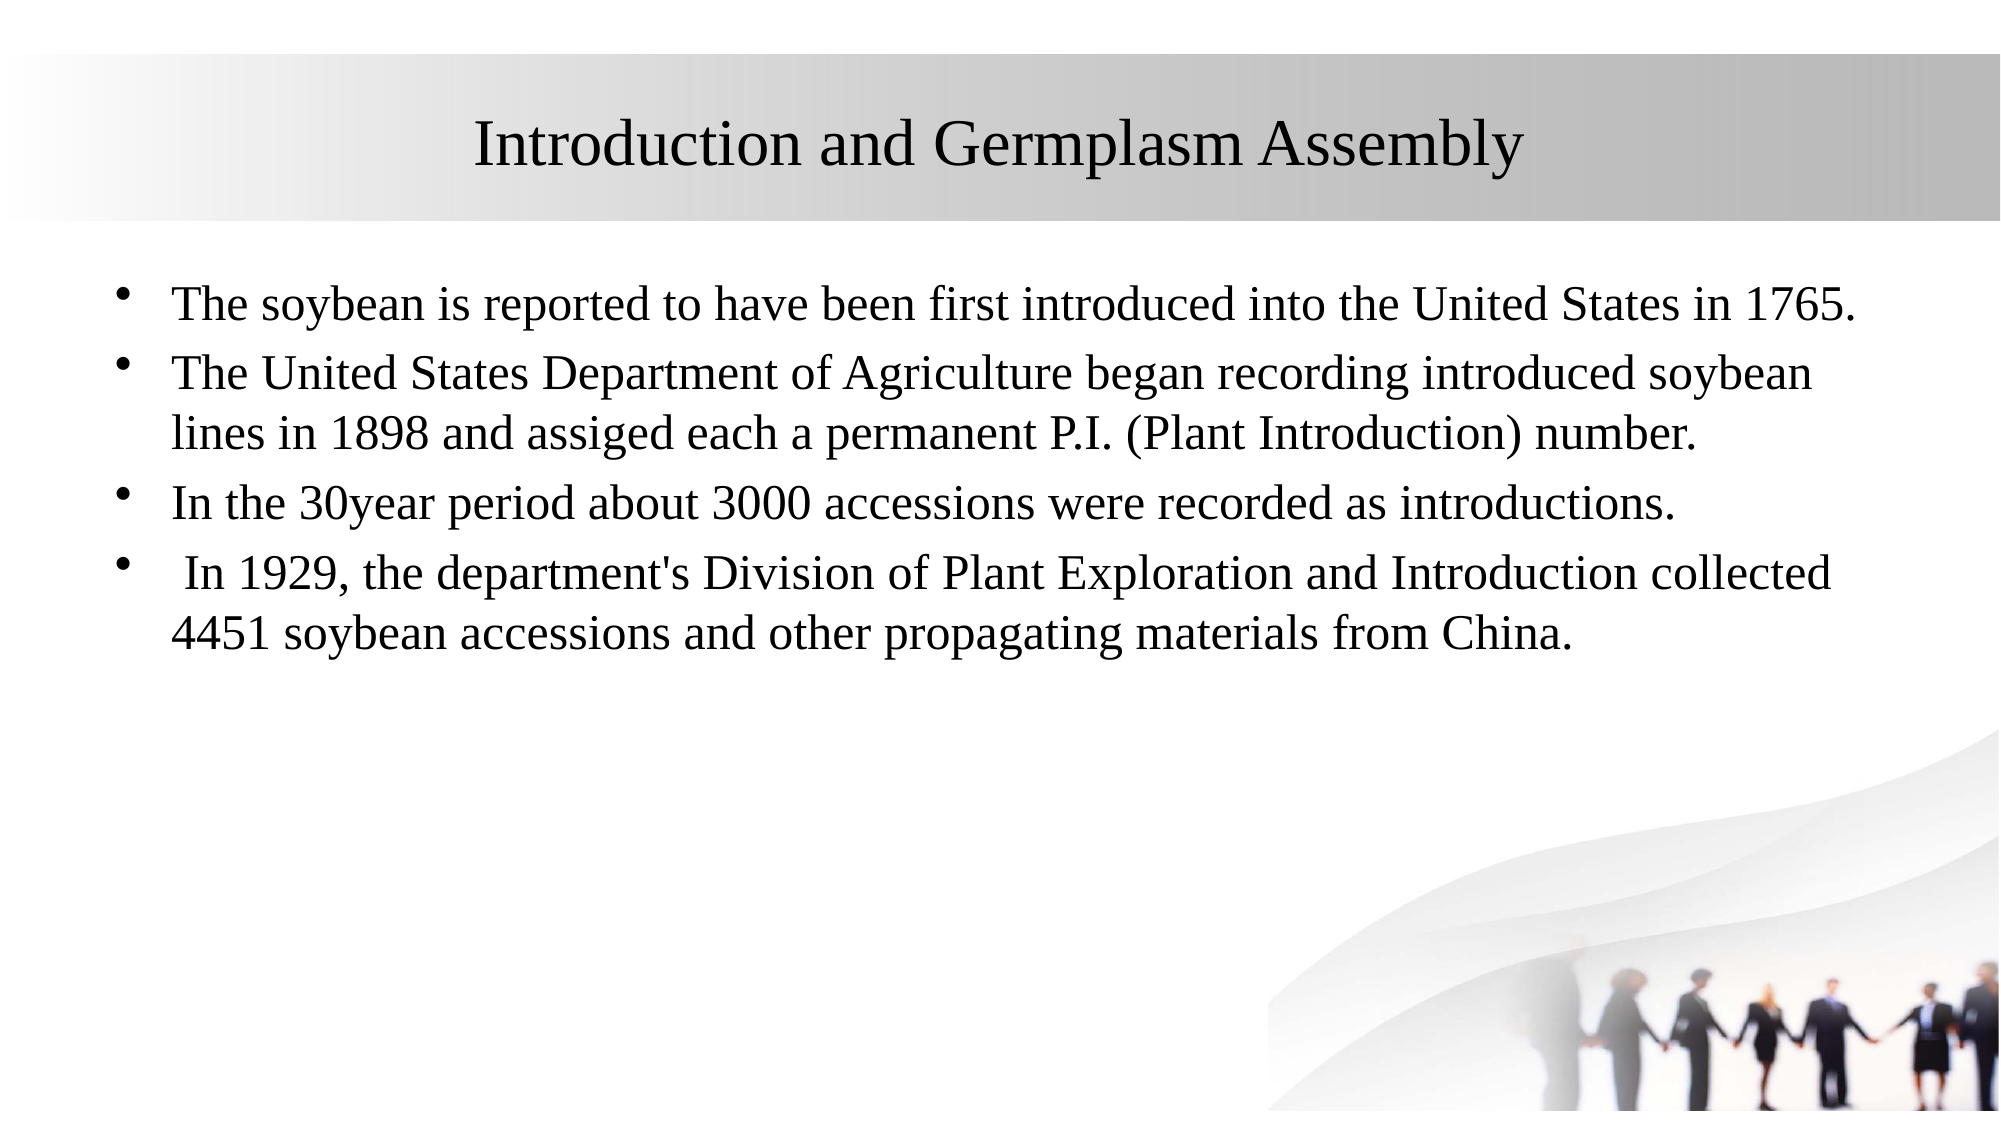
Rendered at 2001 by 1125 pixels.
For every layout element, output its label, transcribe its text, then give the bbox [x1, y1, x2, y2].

picture [1268, 728, 1999, 1111]
list The soybean is reported to have been first introduced into the United States in 1765. The United States Department of Agriculture began recording introduced soybean lines in 1898 and assiged each a permanent P.I. (Plant Introduction) number. In the 30­year period about 3000 accessions were recorded as introductions. In 1929, the department's Division of Plant Exploration and Introduction collected 4451 soybean accessions and other propagating materials from China. [99, 262, 1901, 1006]
title Introduction and Germplasm Assembly [324, 44, 1676, 233]
